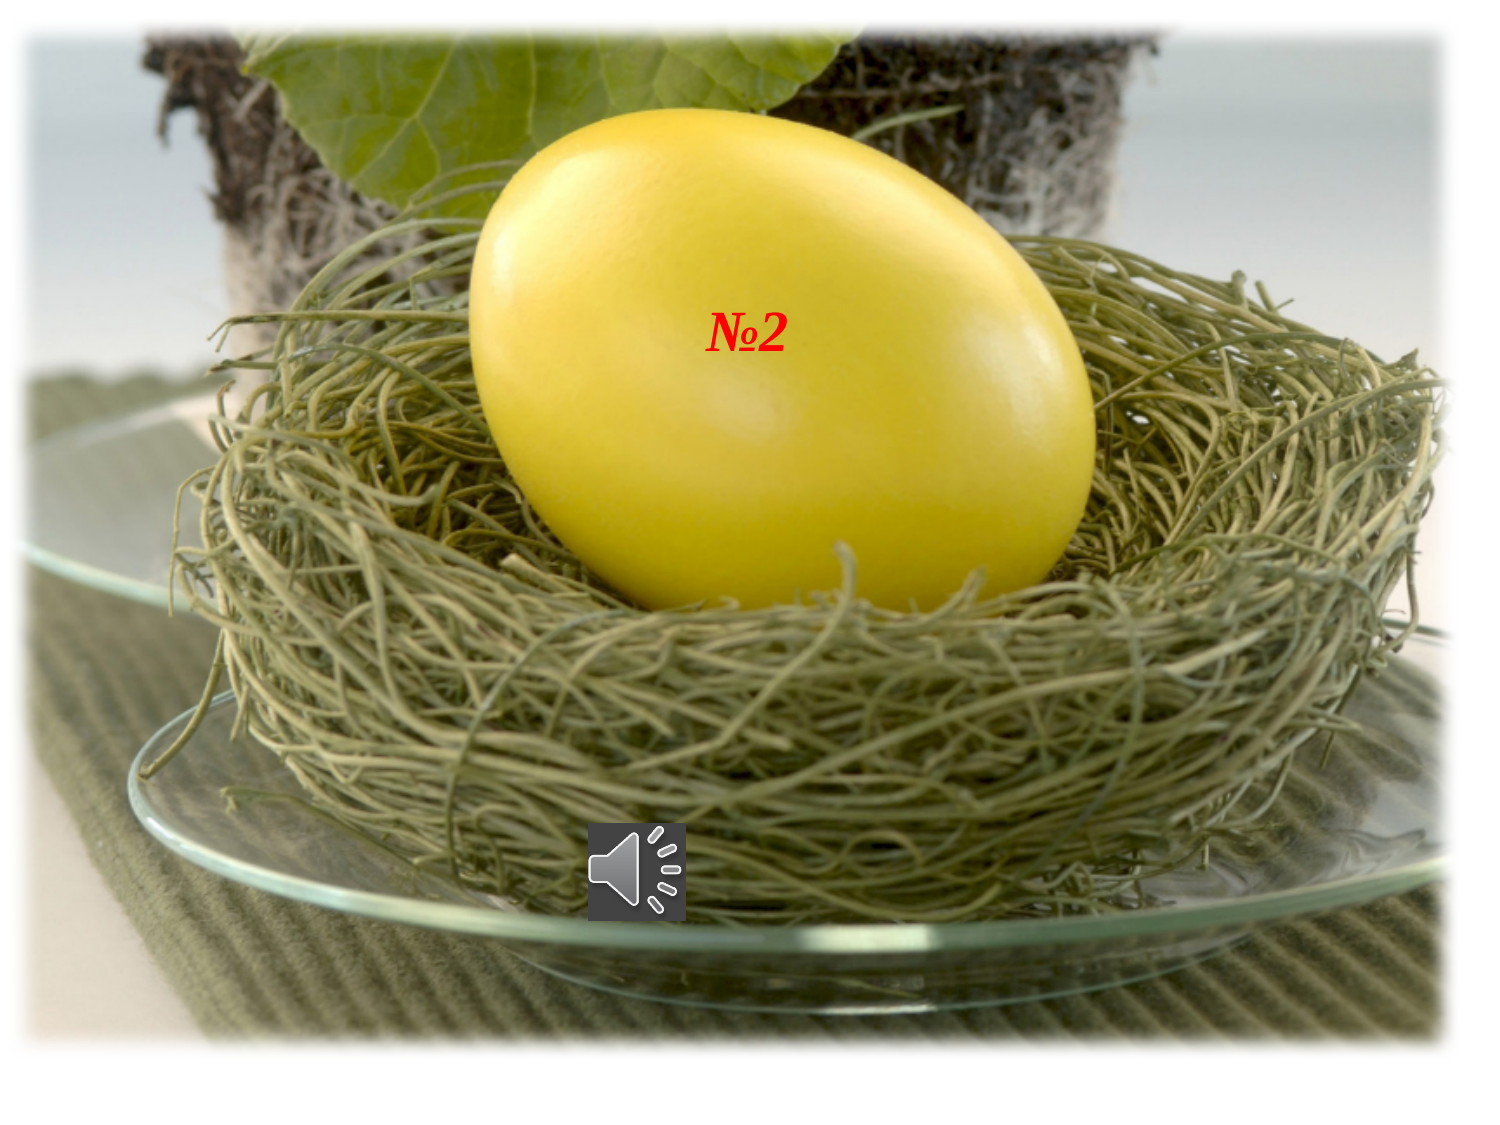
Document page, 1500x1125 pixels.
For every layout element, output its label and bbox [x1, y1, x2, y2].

list [8, 18, 1459, 1059]
picture [587, 822, 688, 923]
